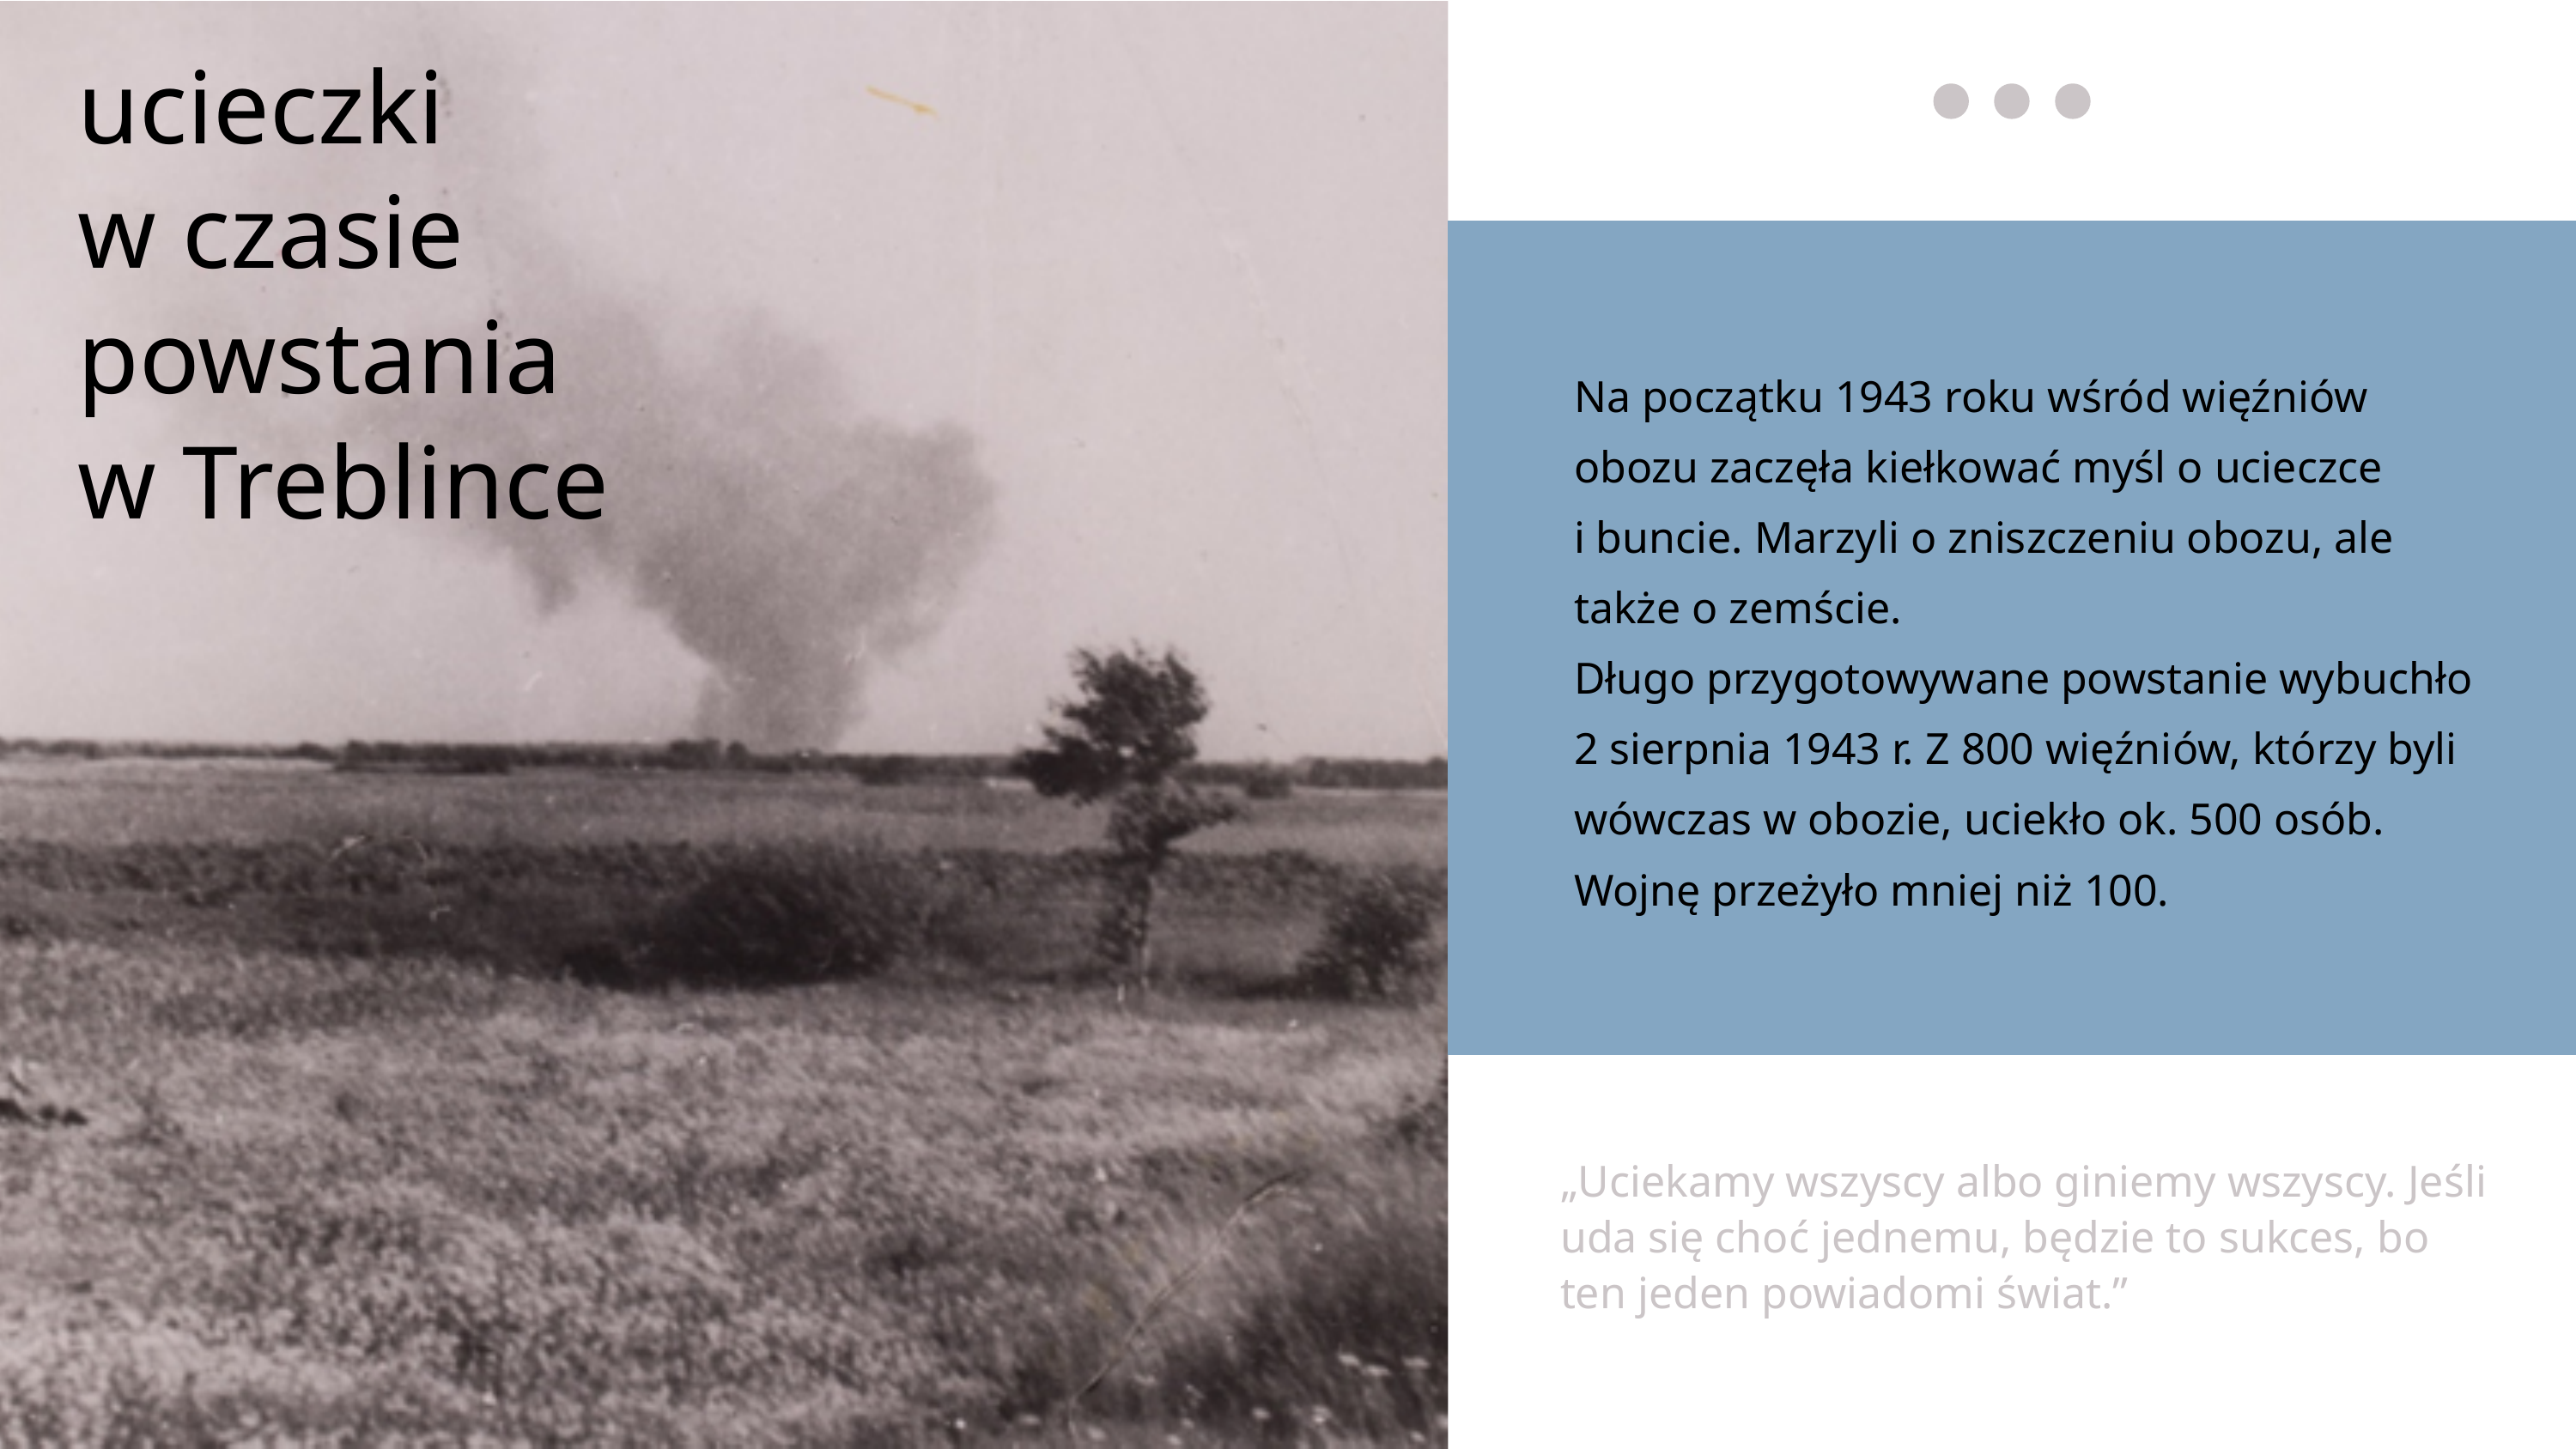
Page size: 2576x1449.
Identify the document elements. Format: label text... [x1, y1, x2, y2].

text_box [1933, 82, 2091, 119]
text_box [0, 1, 1449, 1449]
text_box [1448, 221, 2576, 1055]
text_box „Uciekamy wszyscy albo giniemy wszyscy. Jeśli uda się choć jednemu, będzie to sukces, bo ten jeden powiadomi świat.” [1560, 1149, 2492, 1318]
text_box ucieczki w czasie powstania w Treblince [77, 38, 967, 539]
